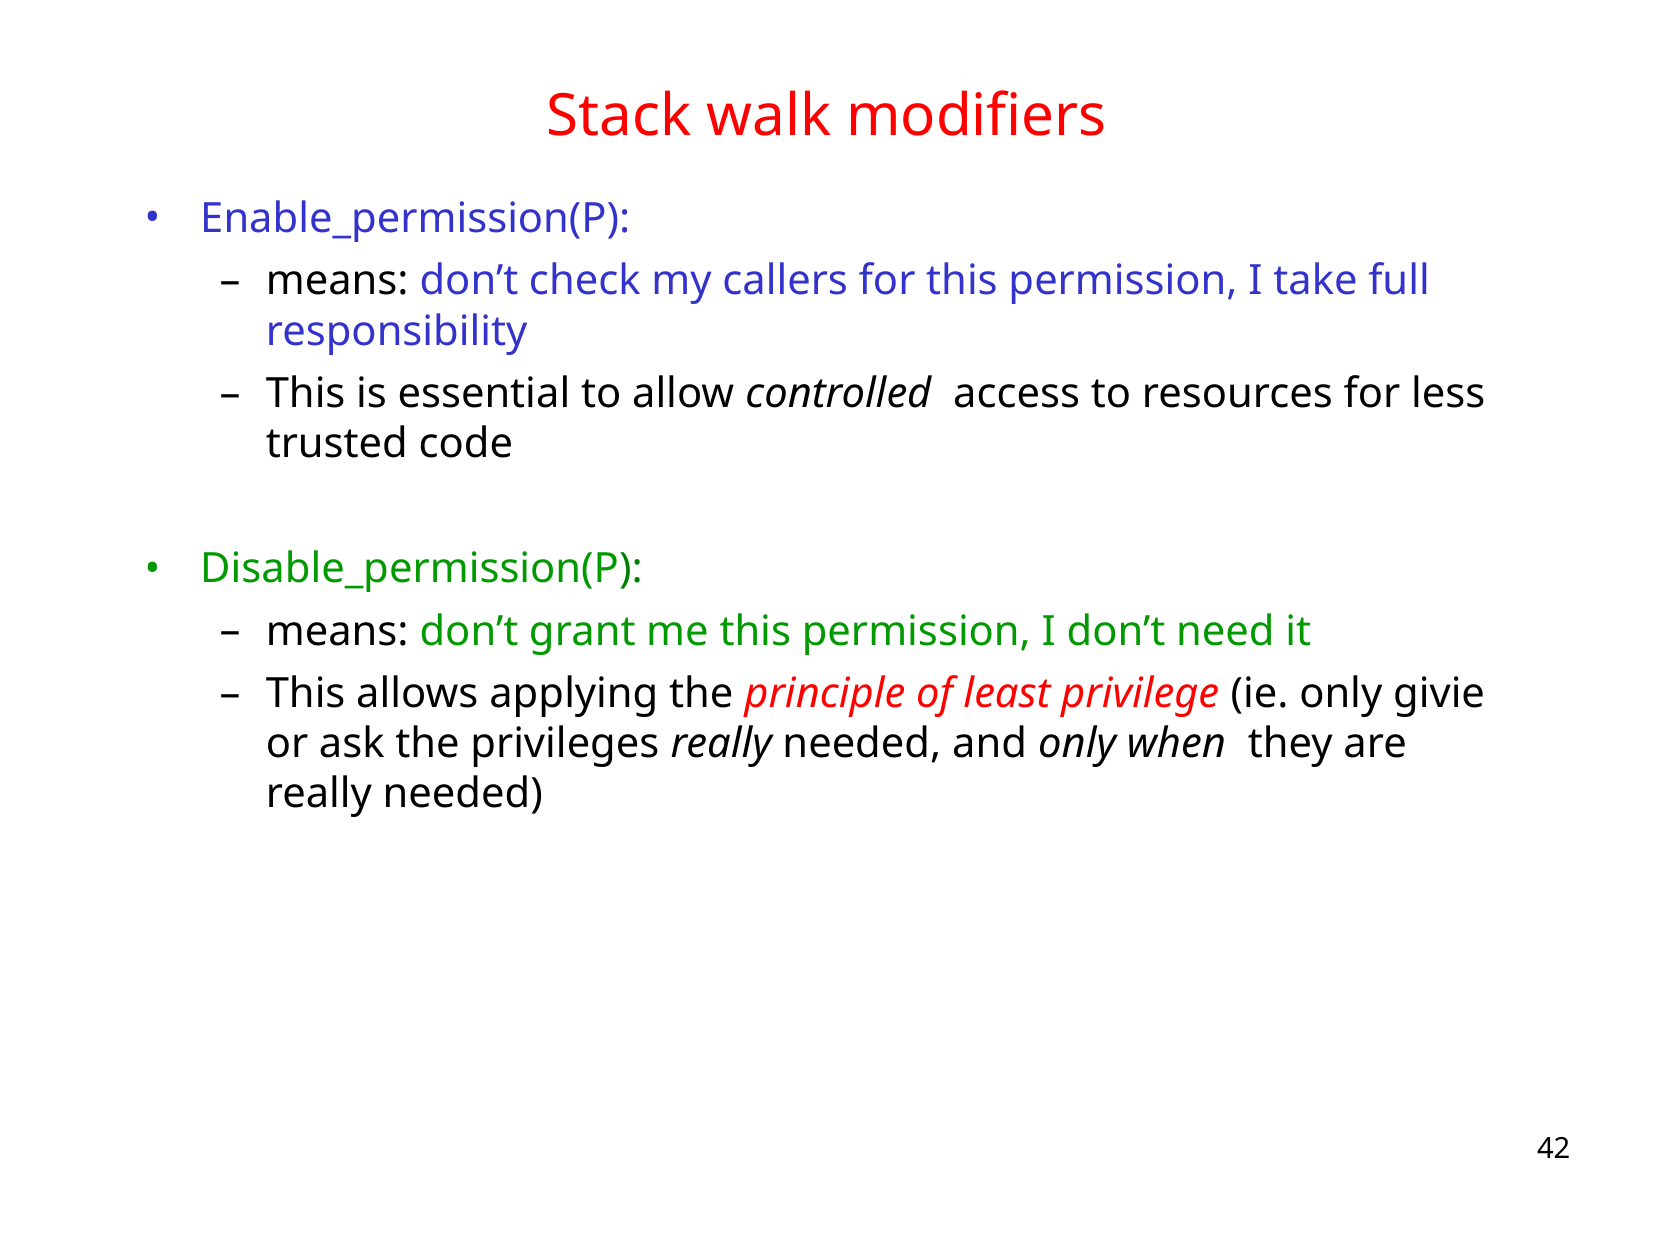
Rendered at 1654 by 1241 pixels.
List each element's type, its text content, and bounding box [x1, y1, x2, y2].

slide_number 42 [1185, 1129, 1571, 1216]
title Stack walk modifiers [129, 50, 1524, 173]
list Enable_permission(P): means: don’t check my callers for this permission, I take full responsibility This is essential to allow controlled access to resources for less trusted code Disable_permission(P): means: don’t grant me this permission, I don’t need it This allows applying the principle of least privilege (ie. only givie or ask the privileges really needed, and only when they are really needed) [129, 183, 1524, 1109]
